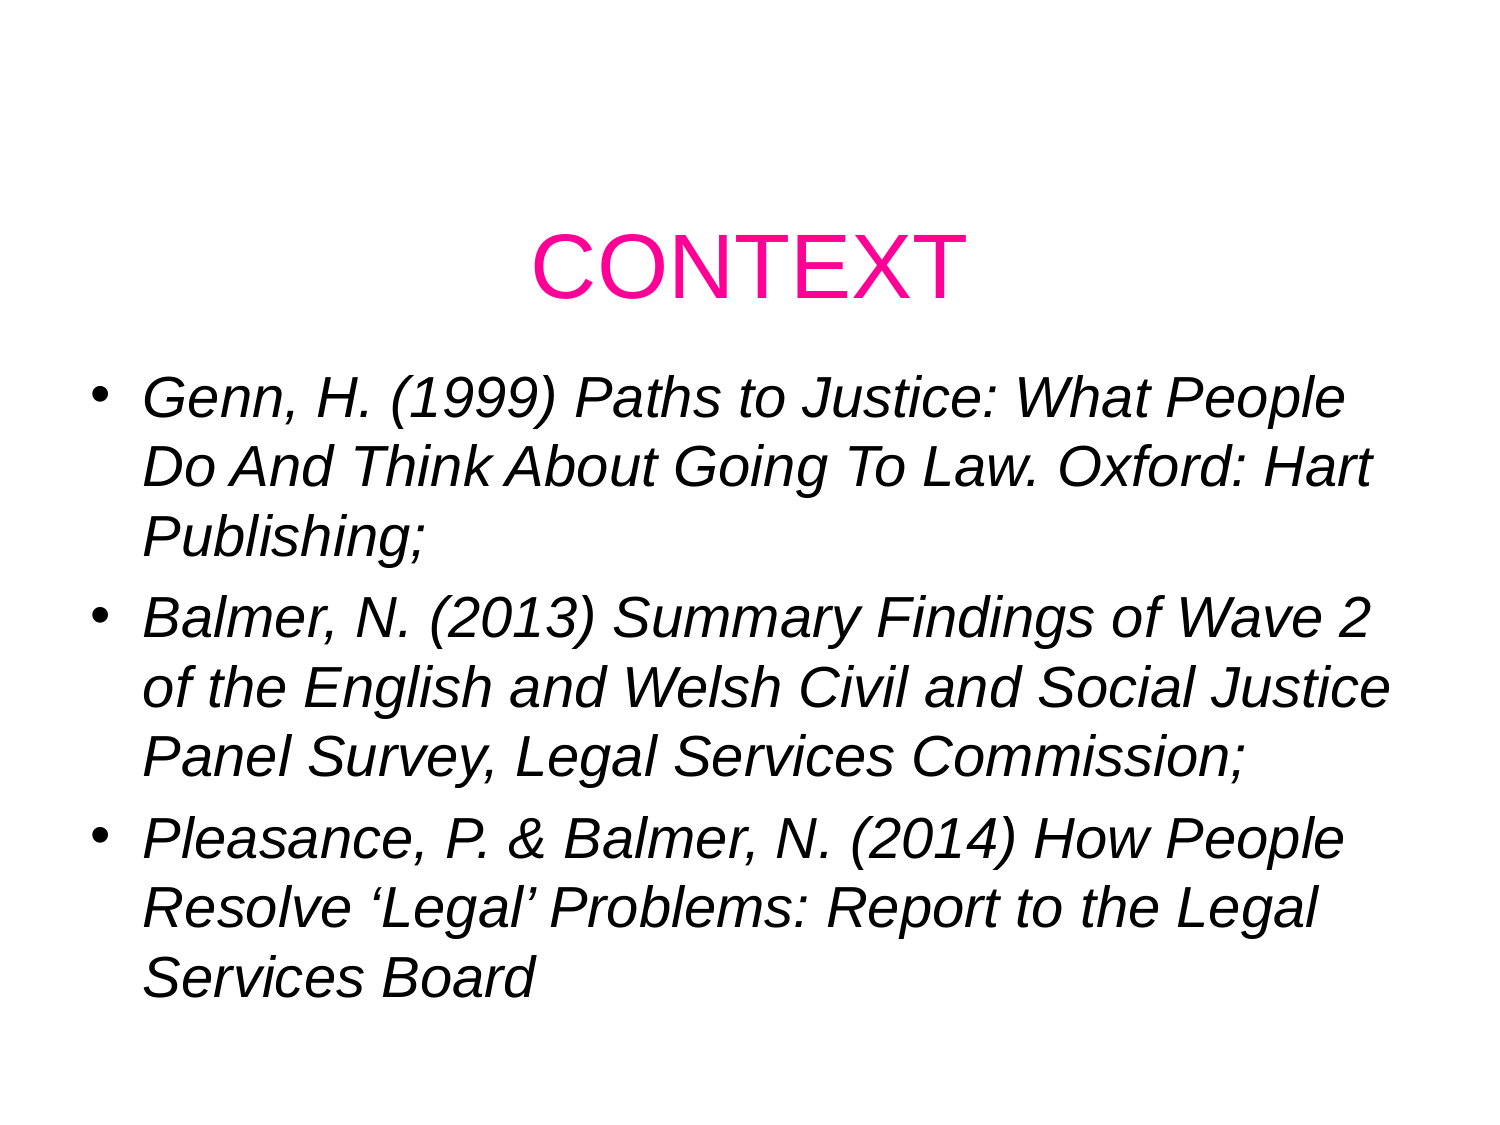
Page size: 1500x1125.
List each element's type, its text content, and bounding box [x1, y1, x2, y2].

list Genn, H. (1999) Paths to Justice: What People Do And Think About Going To Law. Oxford: Hart Publishing; Balmer, N. (2013) Summary Findings of Wave 2 of the English and Welsh Civil and Social Justice Panel Survey, Legal Services Commission; Pleasance, P. & Balmer, N. (2014) How People Resolve ‘Legal’ Problems: Report to the Legal Services Board [75, 351, 1425, 1037]
title CONTEXT [75, 186, 1425, 339]
